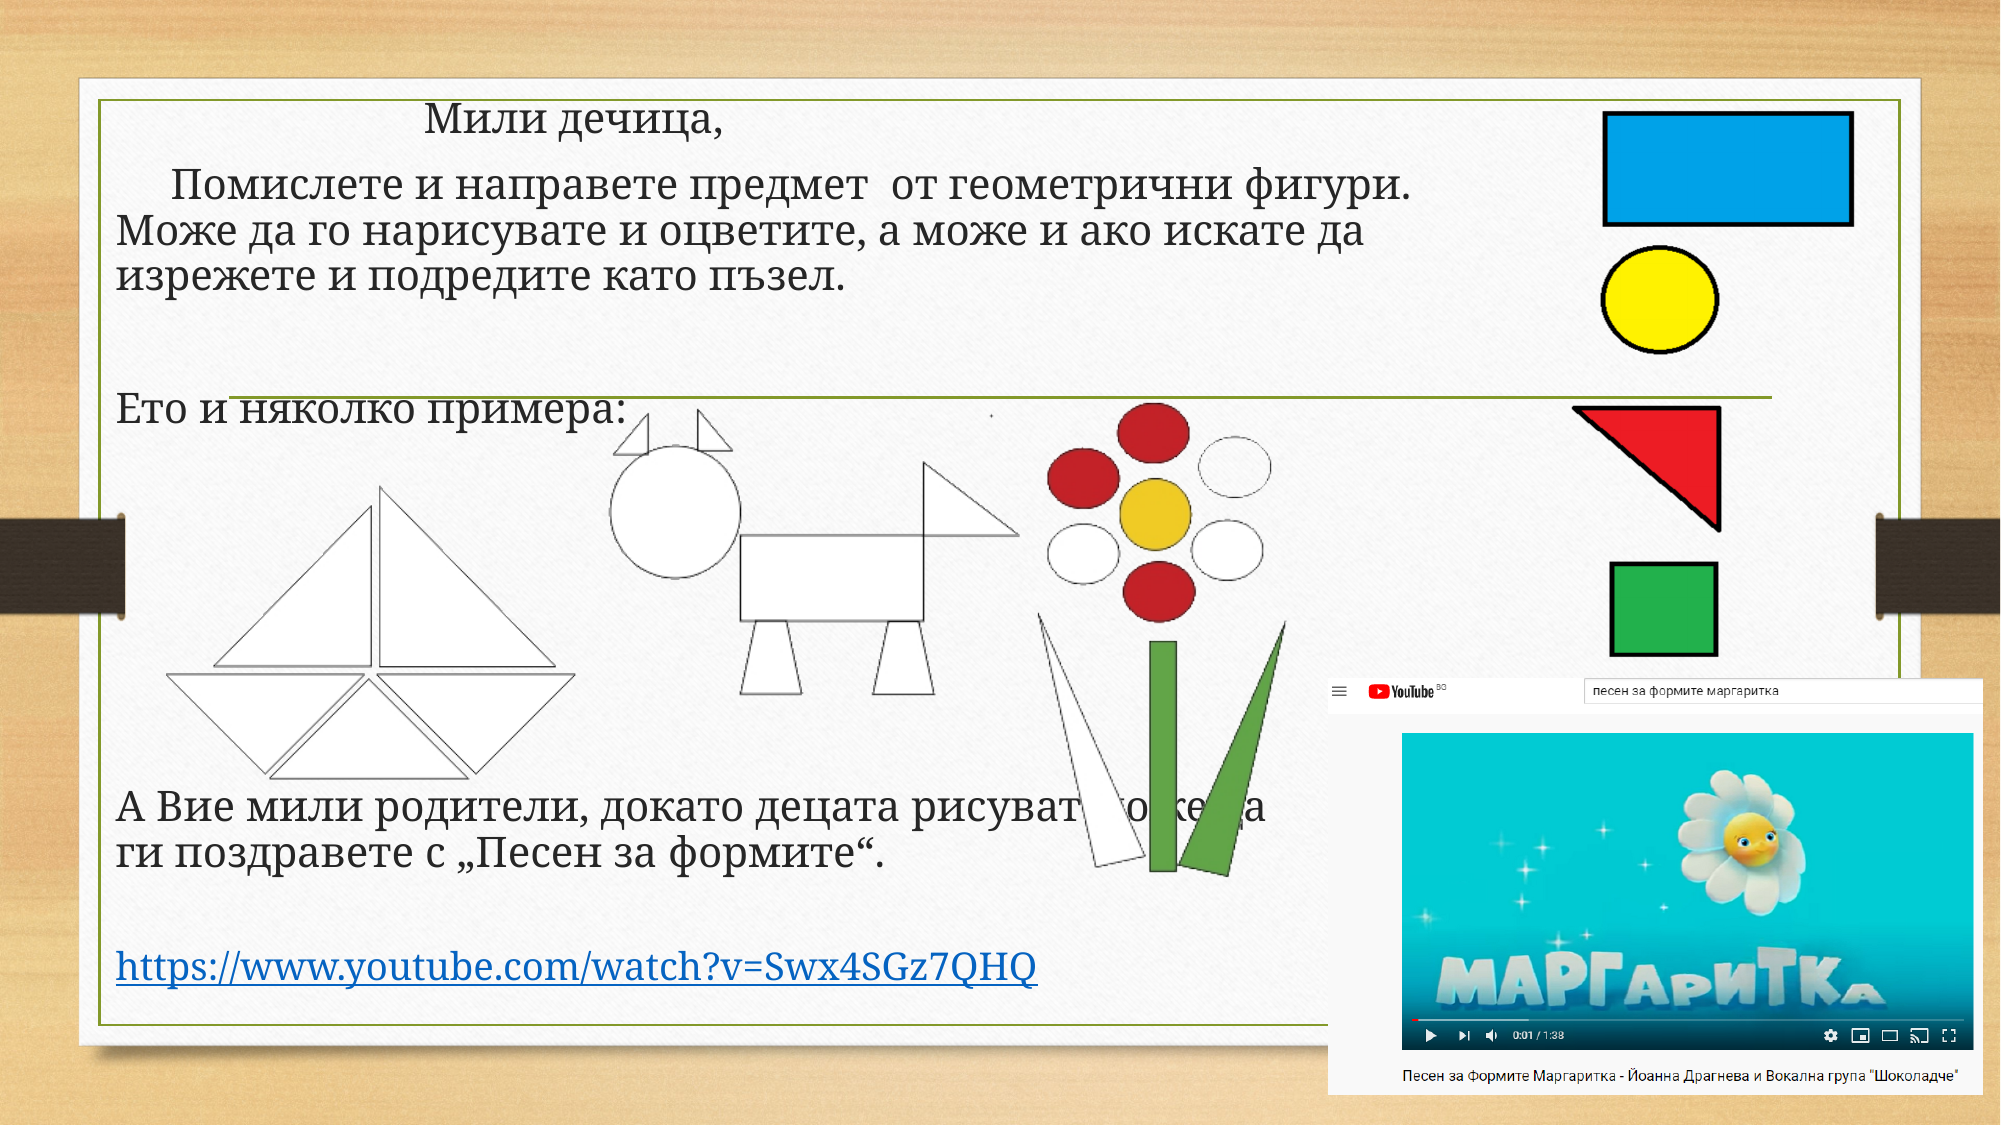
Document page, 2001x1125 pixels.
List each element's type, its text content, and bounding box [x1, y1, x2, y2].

list Мили дечица, Помислете и направете предмет от геометрични фигури. Може да го нарисувате и оцветите, а може и ако искате да изрежете и подредите като пъзел. Ето и няколко примера: А Вие мили родители, докато децата рисуват може да ги поздравете с „Песен за формите“. https://www.youtube.com/watch?v=Swx4SGz7QHQ [100, 43, 1826, 998]
picture [0, 0, 2001, 1125]
